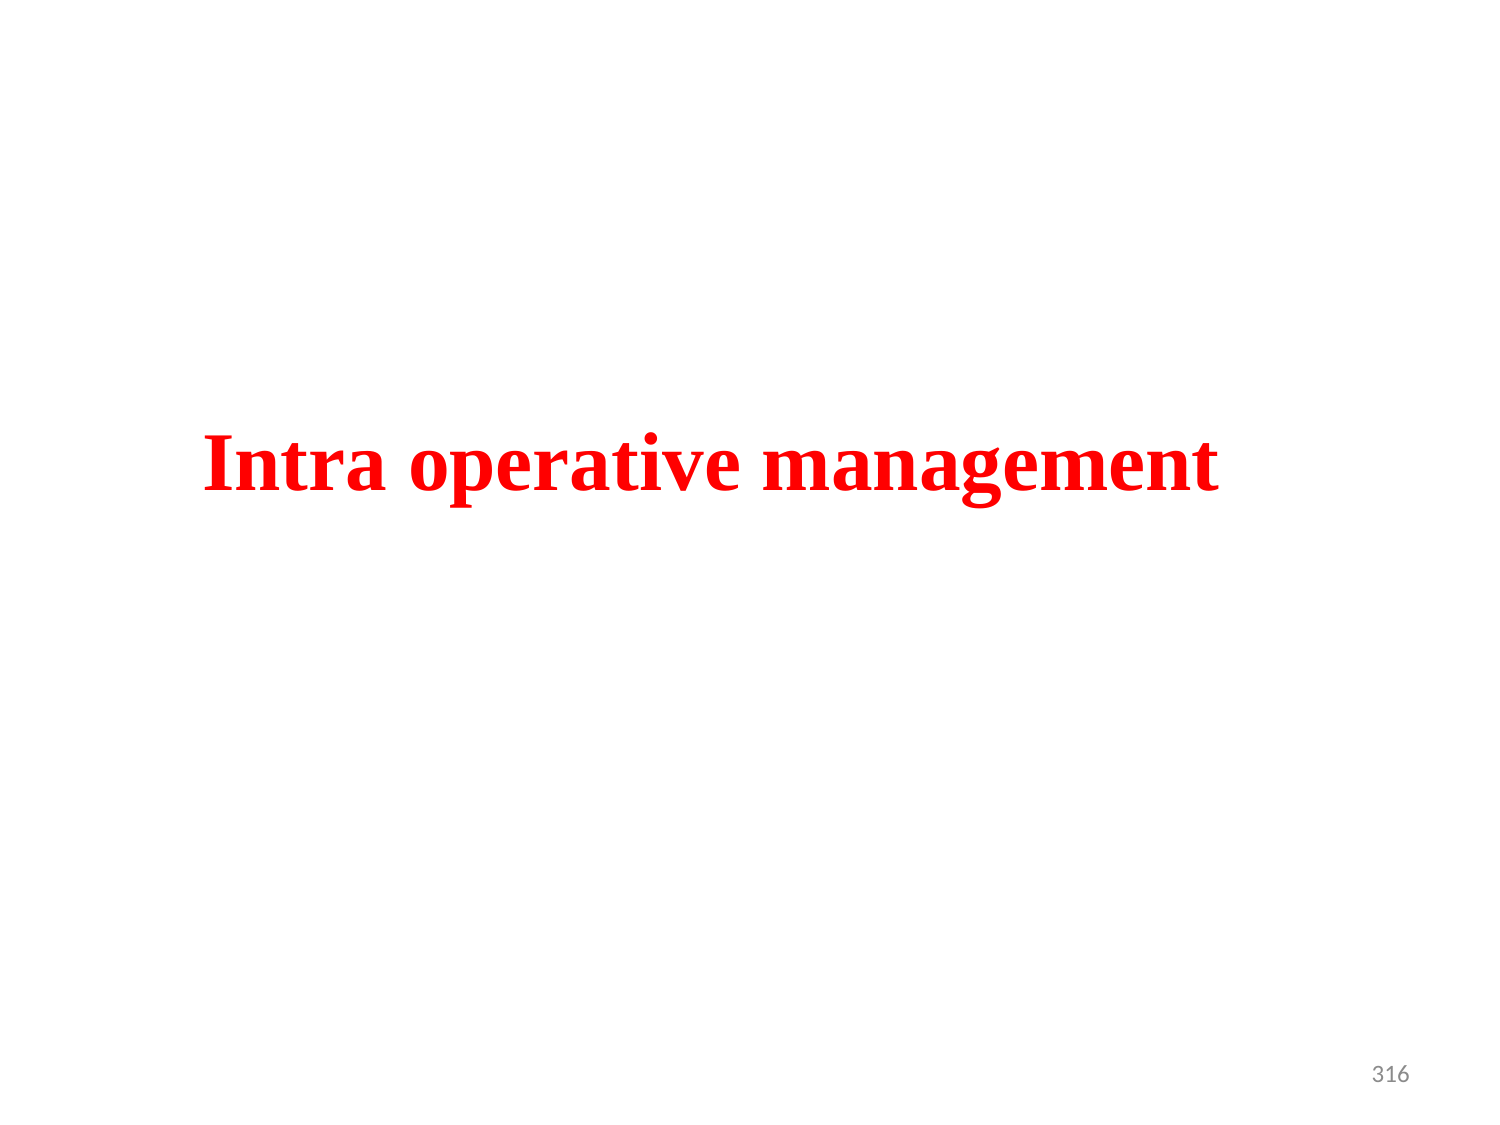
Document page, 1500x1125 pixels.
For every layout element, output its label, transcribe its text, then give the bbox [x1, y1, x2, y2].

text_box Intra operative management [187, 399, 1300, 515]
slide_number 316 [1074, 1042, 1425, 1103]
